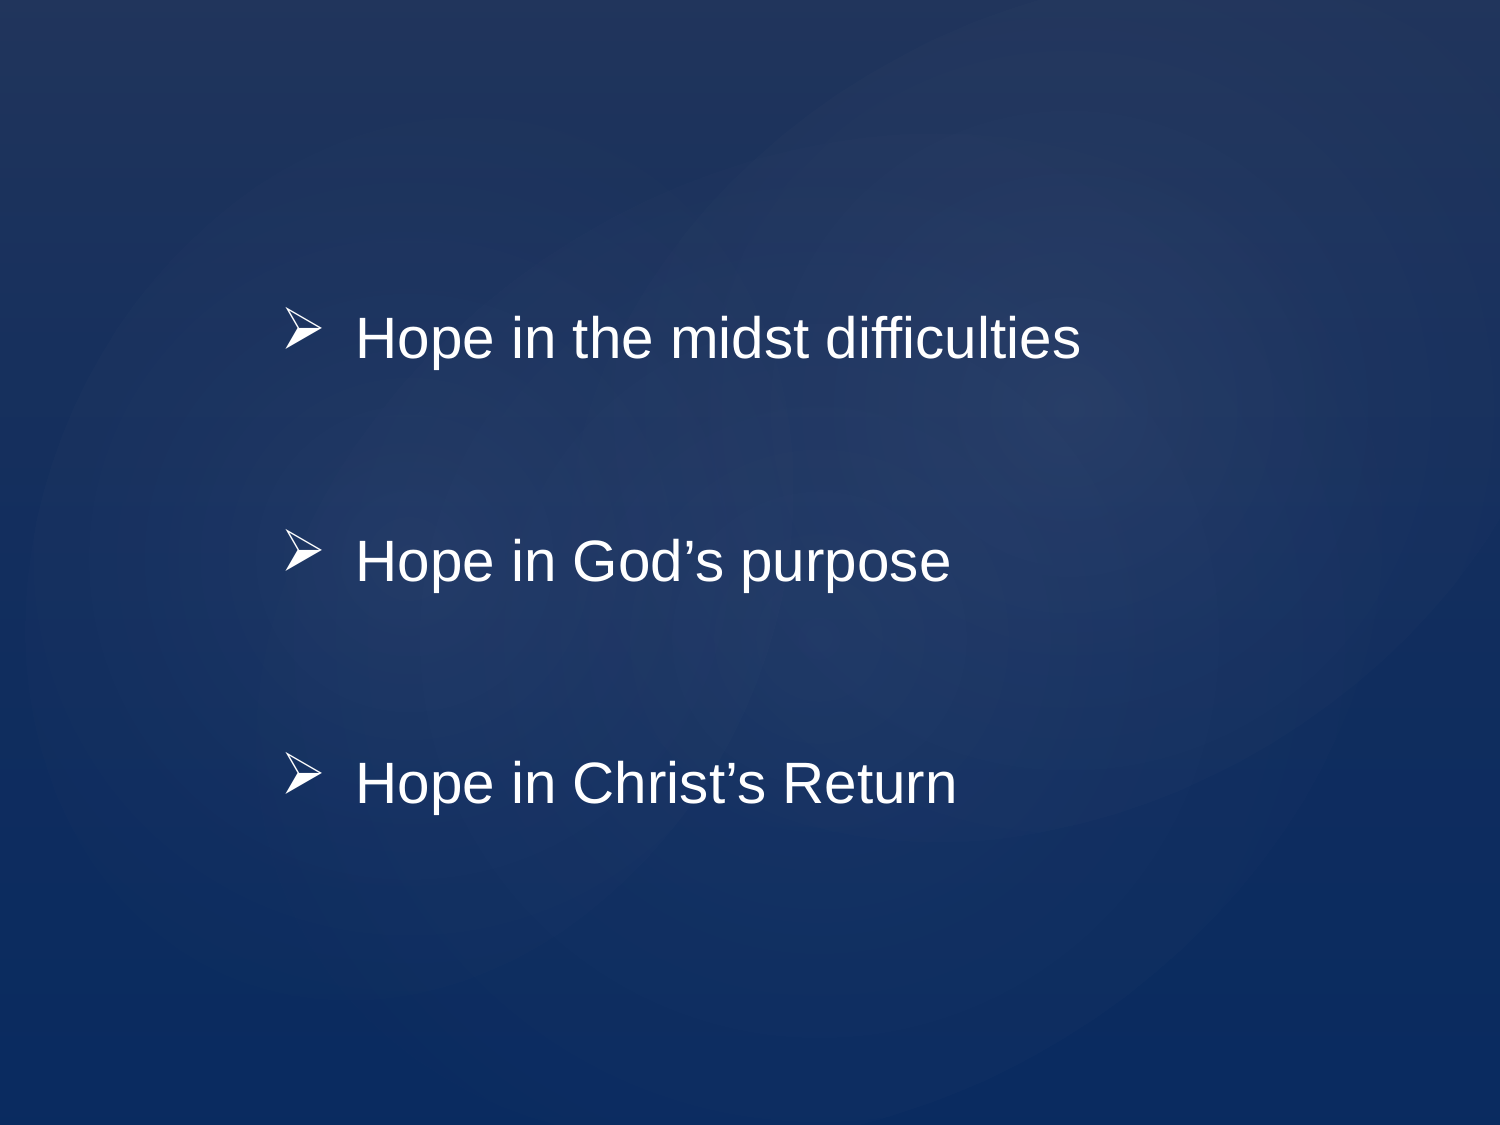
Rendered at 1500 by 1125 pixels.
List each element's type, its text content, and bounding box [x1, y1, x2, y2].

text_box Hope in the midst difficulties Hope in God’s purpose Hope in Christ’s Return [265, 293, 1098, 823]
